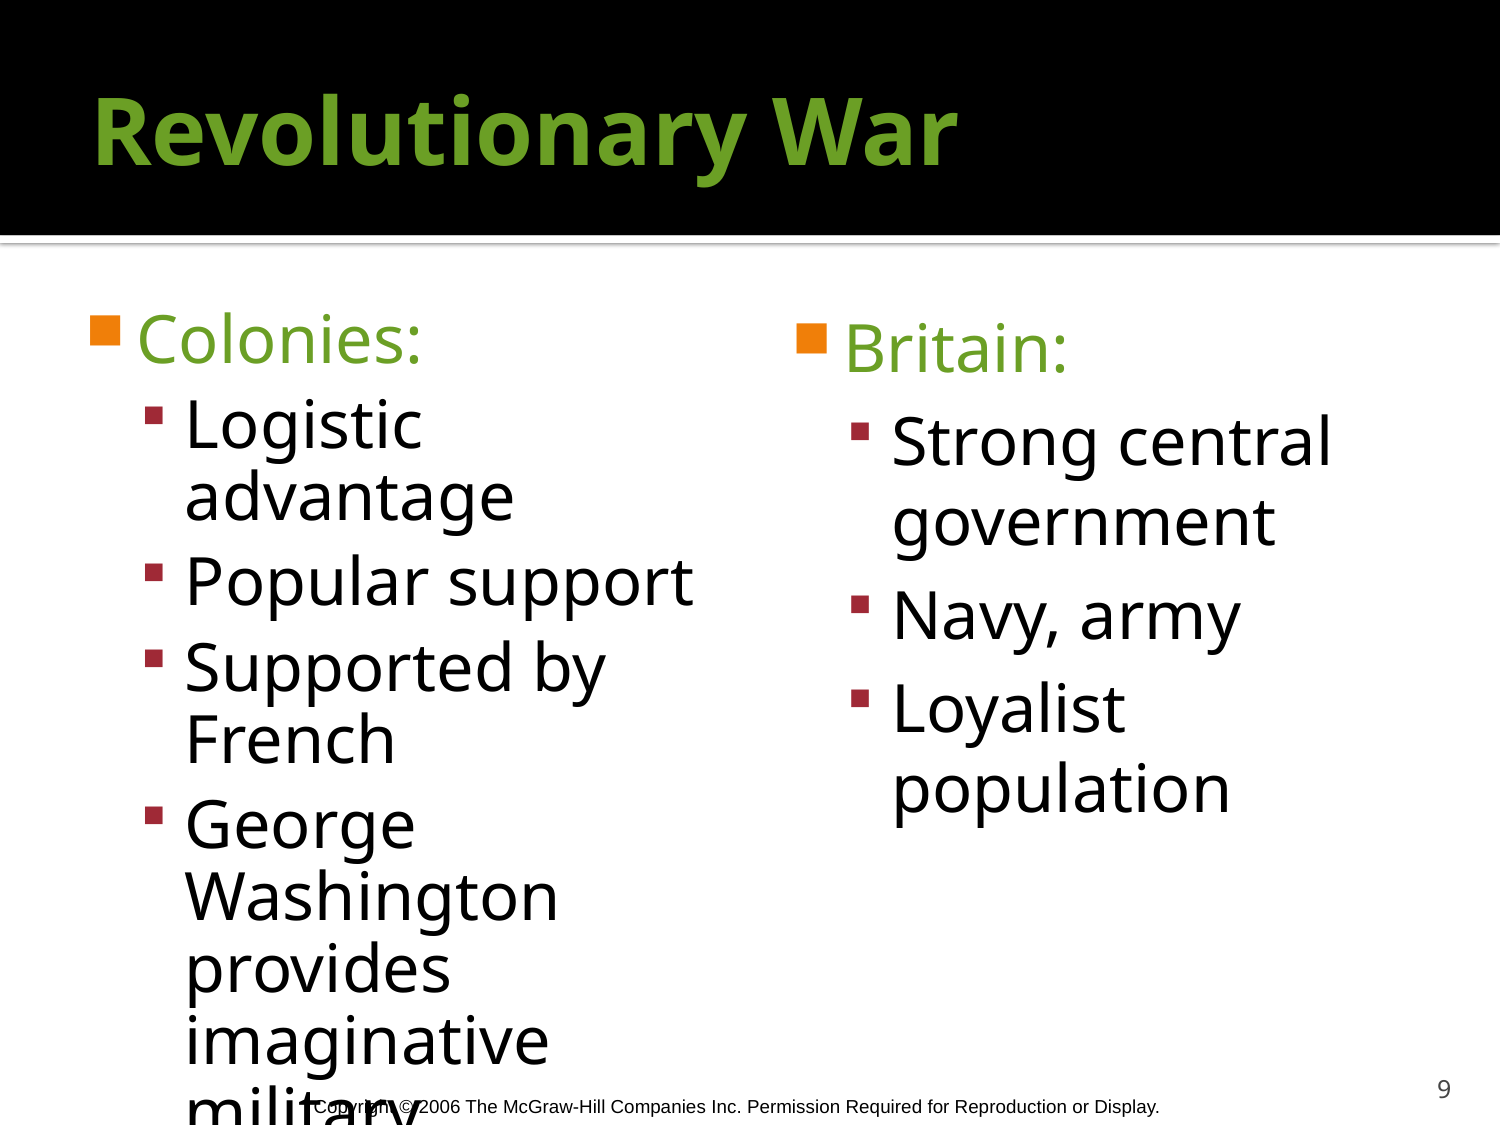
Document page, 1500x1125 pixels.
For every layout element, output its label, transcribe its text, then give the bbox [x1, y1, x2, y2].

list Britain: Strong central government Navy, army Loyalist population [762, 290, 1426, 1050]
list Colonies: Logistic advantage Popular support Supported by French George Washington provides imaginative military leadership [49, 290, 738, 1050]
slide_number 9 [1345, 1062, 1467, 1108]
title Revolutionary War [75, 24, 1425, 231]
